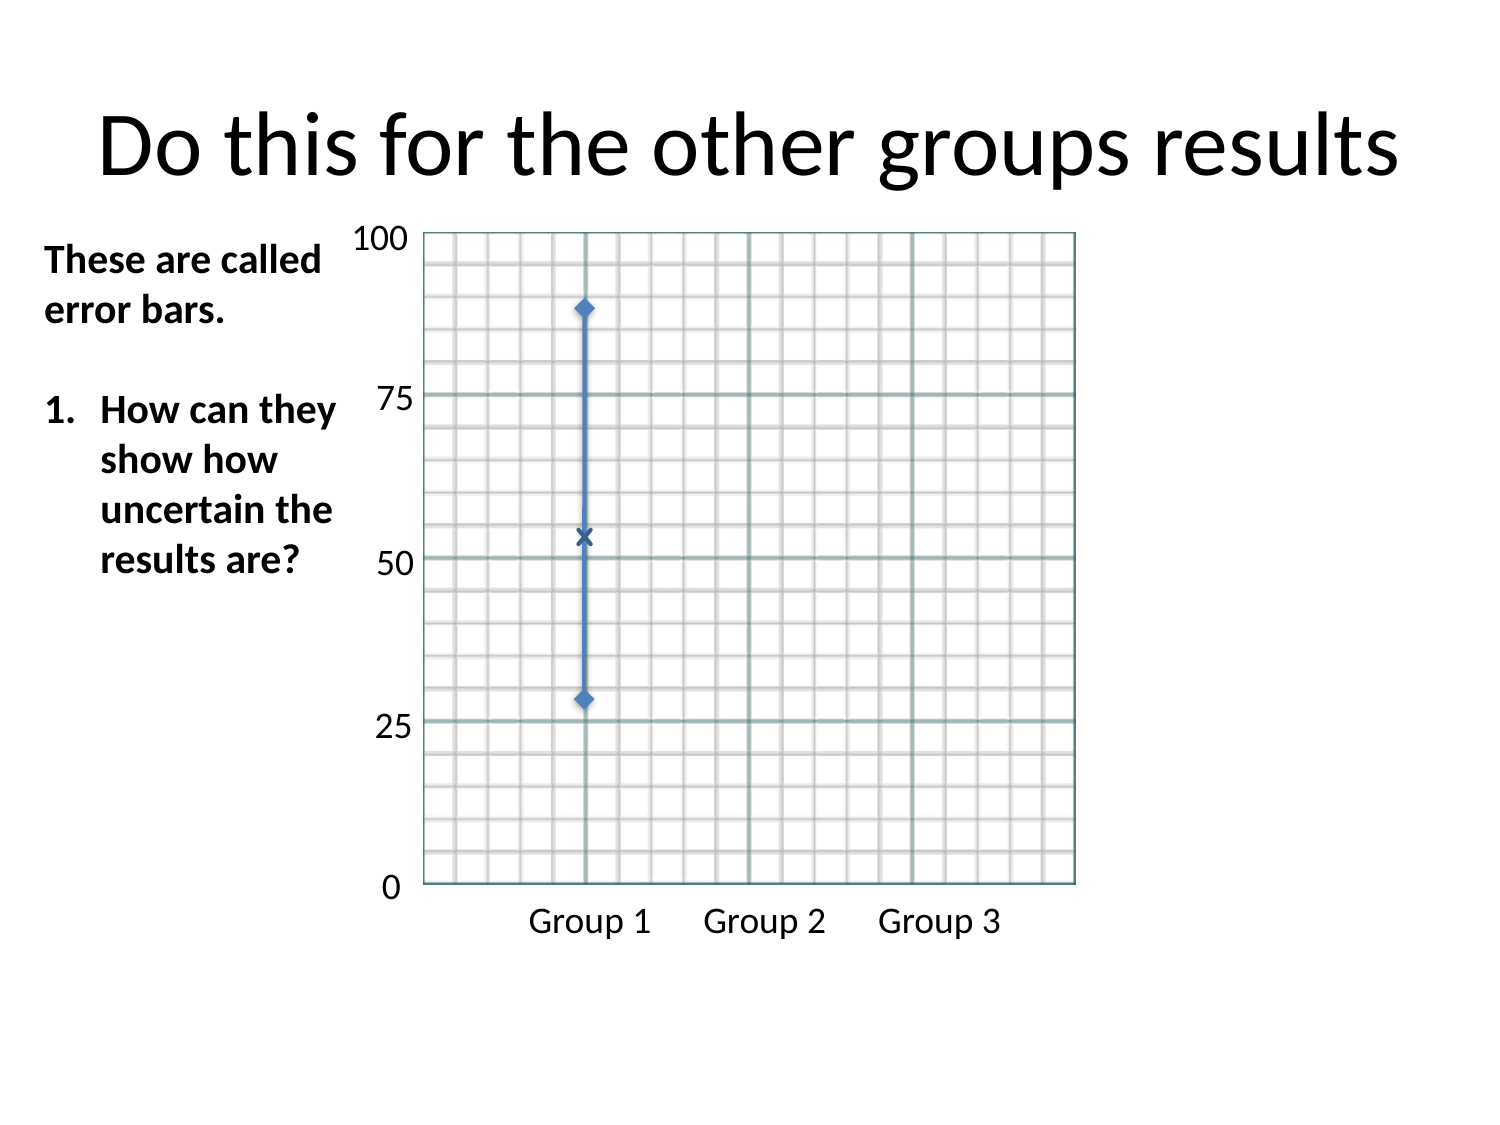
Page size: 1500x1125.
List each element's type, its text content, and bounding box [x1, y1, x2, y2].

text_box Group 3 [902, 894, 1076, 948]
text_box 100 [336, 205, 446, 266]
text_box 50 [361, 530, 418, 590]
title Do this for the other groups results [75, 45, 1425, 233]
text_box 25 [359, 694, 418, 754]
text_box 75 [361, 365, 418, 426]
text_box Group 2 [688, 894, 902, 948]
text_box Group 1 [513, 894, 688, 948]
text_box These are called error bars. How can they show how uncertain the results are? [29, 224, 360, 590]
text_box 0 [367, 854, 446, 915]
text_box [572, 308, 597, 700]
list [423, 232, 1077, 885]
